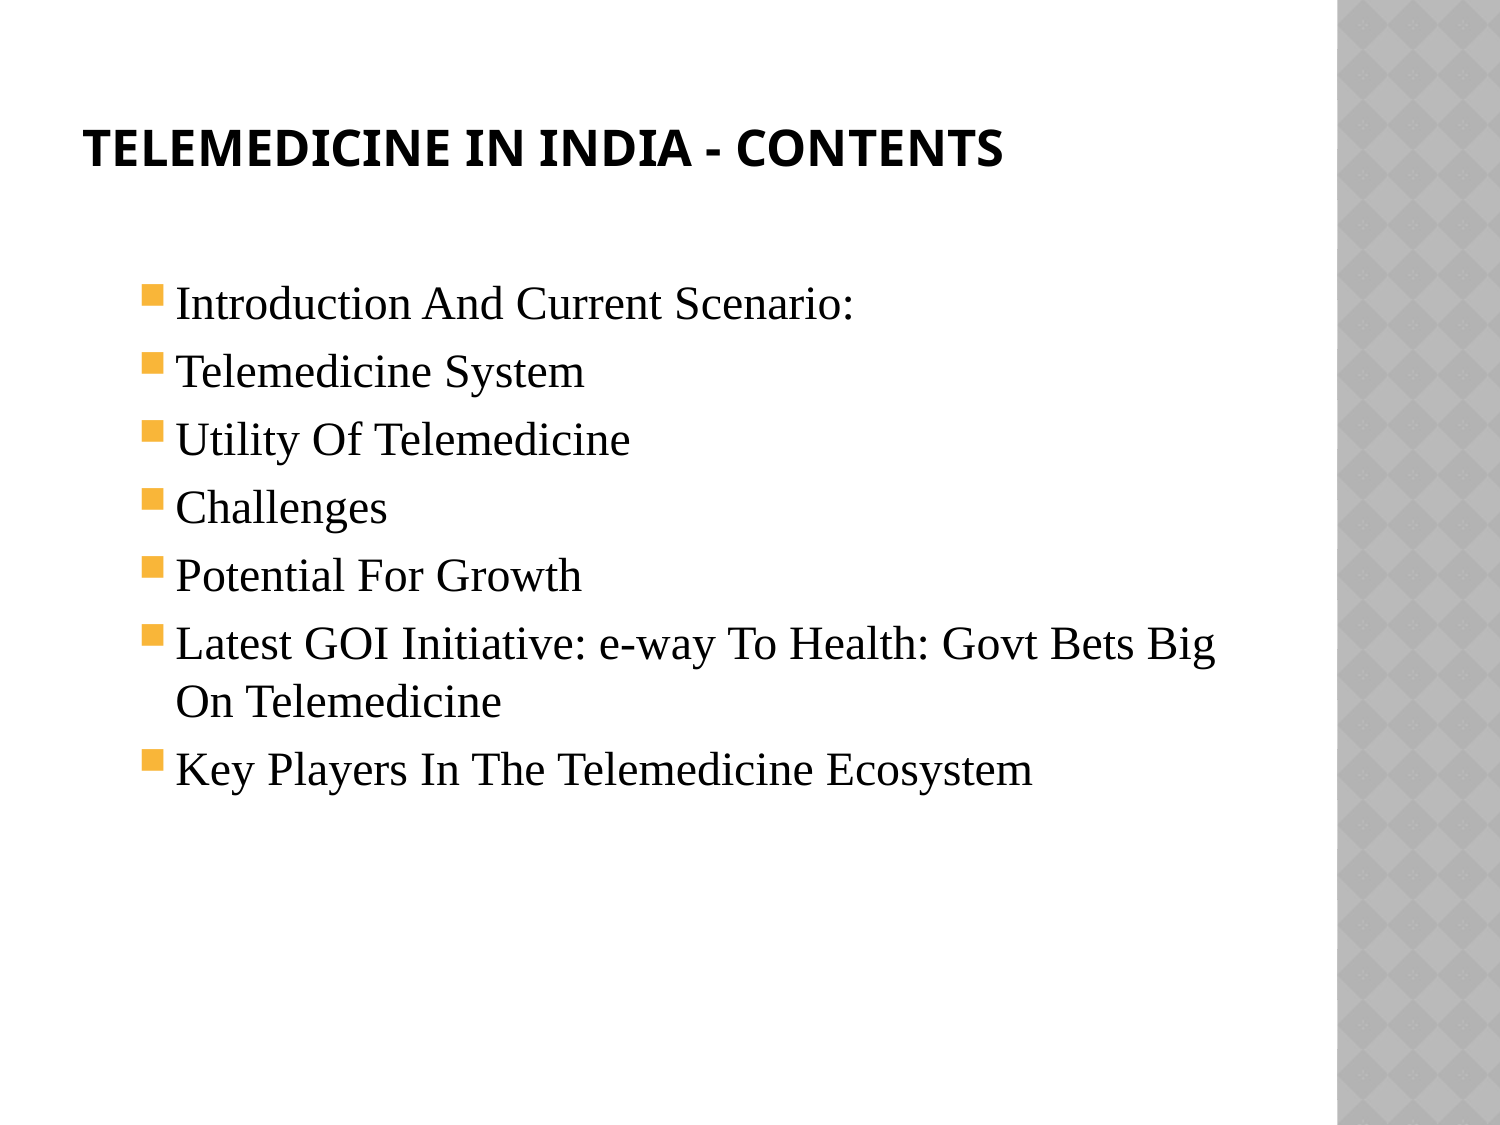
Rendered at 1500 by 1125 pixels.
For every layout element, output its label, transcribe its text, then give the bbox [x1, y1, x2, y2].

title TELEMEDICINE IN INDIA - contents [75, 52, 1263, 241]
list Introduction And Current Scenario: Telemedicine System Utility Of Telemedicine Challenges Potential For Growth Latest GOI Initiative: e-way To Health: Govt Bets Big On Telemedicine Key Players In The Telemedicine Ecosystem [74, 263, 1263, 1060]
